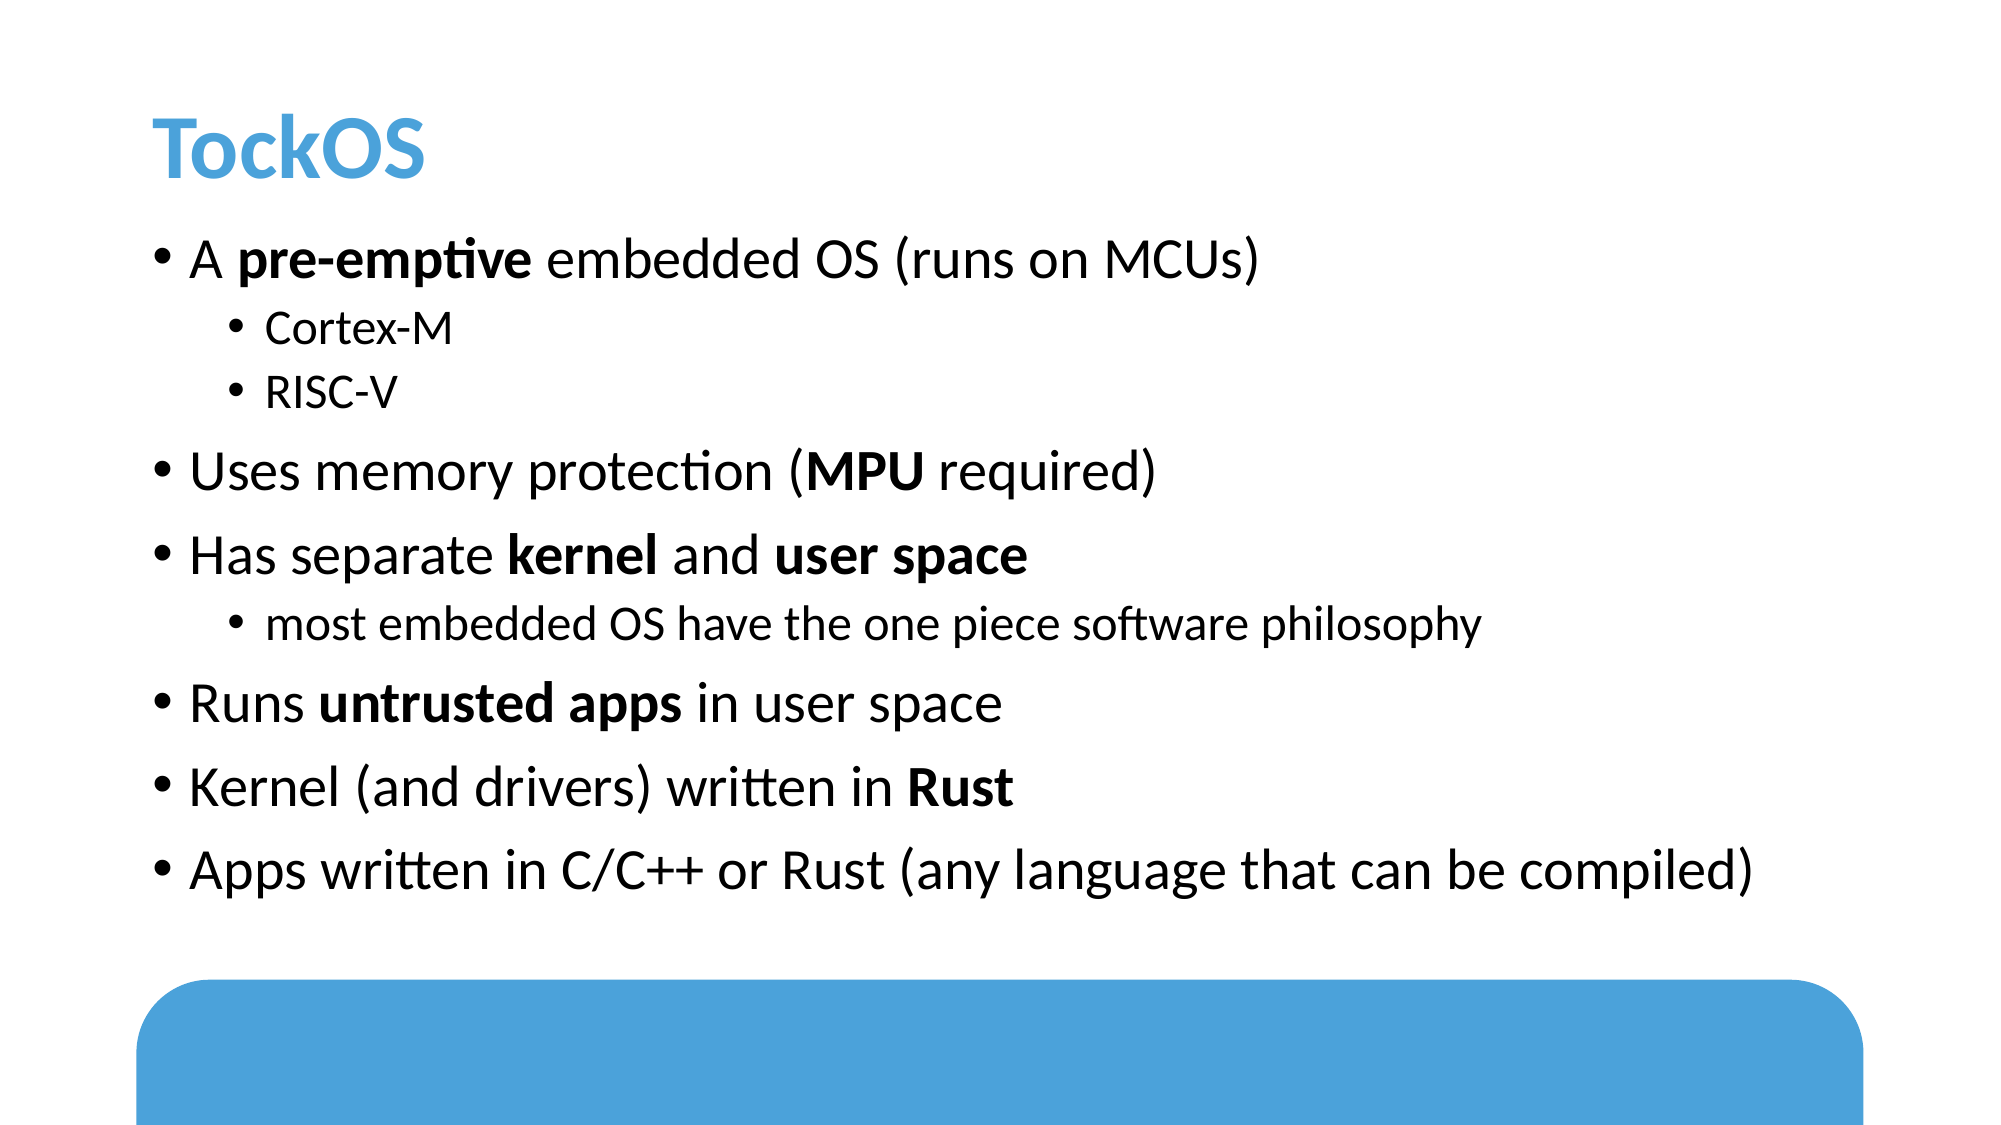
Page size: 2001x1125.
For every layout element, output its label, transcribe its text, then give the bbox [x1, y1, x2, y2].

title TockOS [137, 59, 1863, 220]
list A pre-emptive embedded OS (runs on MCUs) Cortex-M RISC-V Uses memory protection (MPU required) Has separate kernel and user space most embedded OS have the one piece software philosophy Runs untrusted apps in user space Kernel (and drivers) written in Rust Apps written in C/C++ or Rust (any language that can be compiled) [137, 220, 1863, 981]
